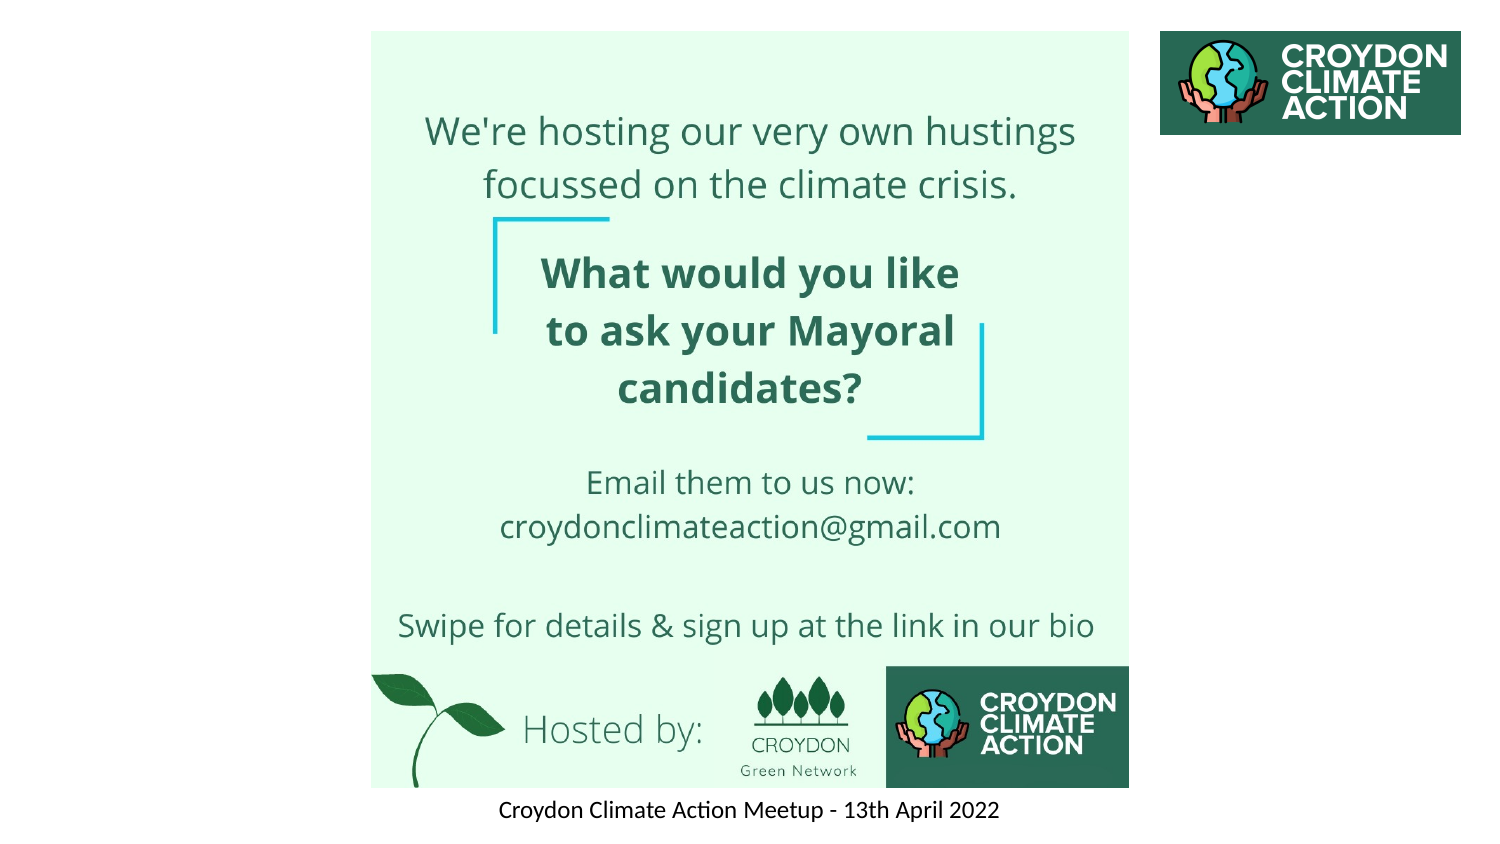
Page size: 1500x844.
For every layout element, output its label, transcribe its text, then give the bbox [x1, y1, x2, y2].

footer Croydon Climate Action Meetup - 13th April 2022 [455, 797, 1045, 844]
picture [371, 30, 1129, 789]
picture [1160, 30, 1461, 136]
